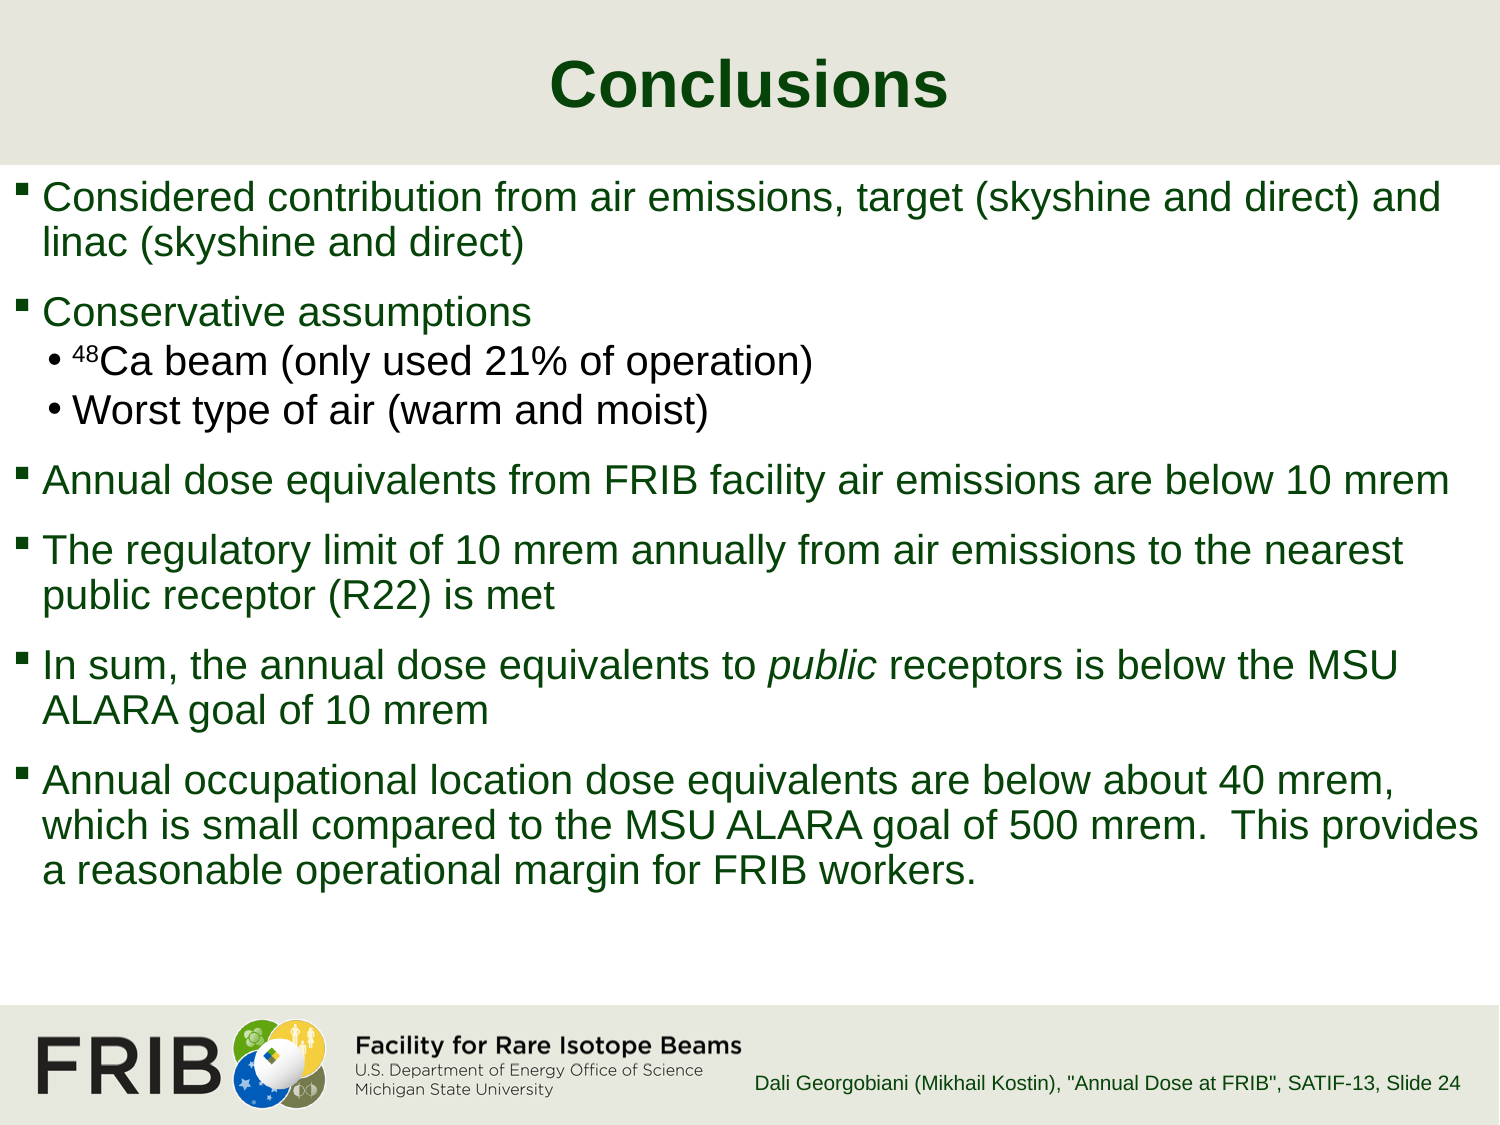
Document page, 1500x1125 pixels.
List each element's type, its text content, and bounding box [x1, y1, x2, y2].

slide_number , Slide 24 [1374, 1042, 1500, 1103]
title Conclusions [11, 46, 1489, 128]
picture [0, 0, 1500, 165]
list Considered contribution from air emissions, target (skyshine and direct) and linac (skyshine and direct) Conservative assumptions 48Ca beam (only used 21% of operation) Worst type of air (warm and moist) Annual dose equivalents from FRIB facility air emissions are below 10 mrem The regulatory limit of 10 mrem annually from air emissions to the nearest public receptor (R22) is met In sum, the annual dose equivalents to public receptors is below the MSU ALARA goal of 10 mrem Annual occupational location dose equivalents are below about 40 mrem, which is small compared to the MSU ALARA goal of 500 mrem. This provides a reasonable operational margin for FRIB workers. [12, 174, 1488, 1000]
picture [0, 1005, 1499, 1125]
footer Dali Georgobiani (Mikhail Kostin), "Annual Dose at FRIB", SATIF-13 [679, 1042, 1374, 1103]
